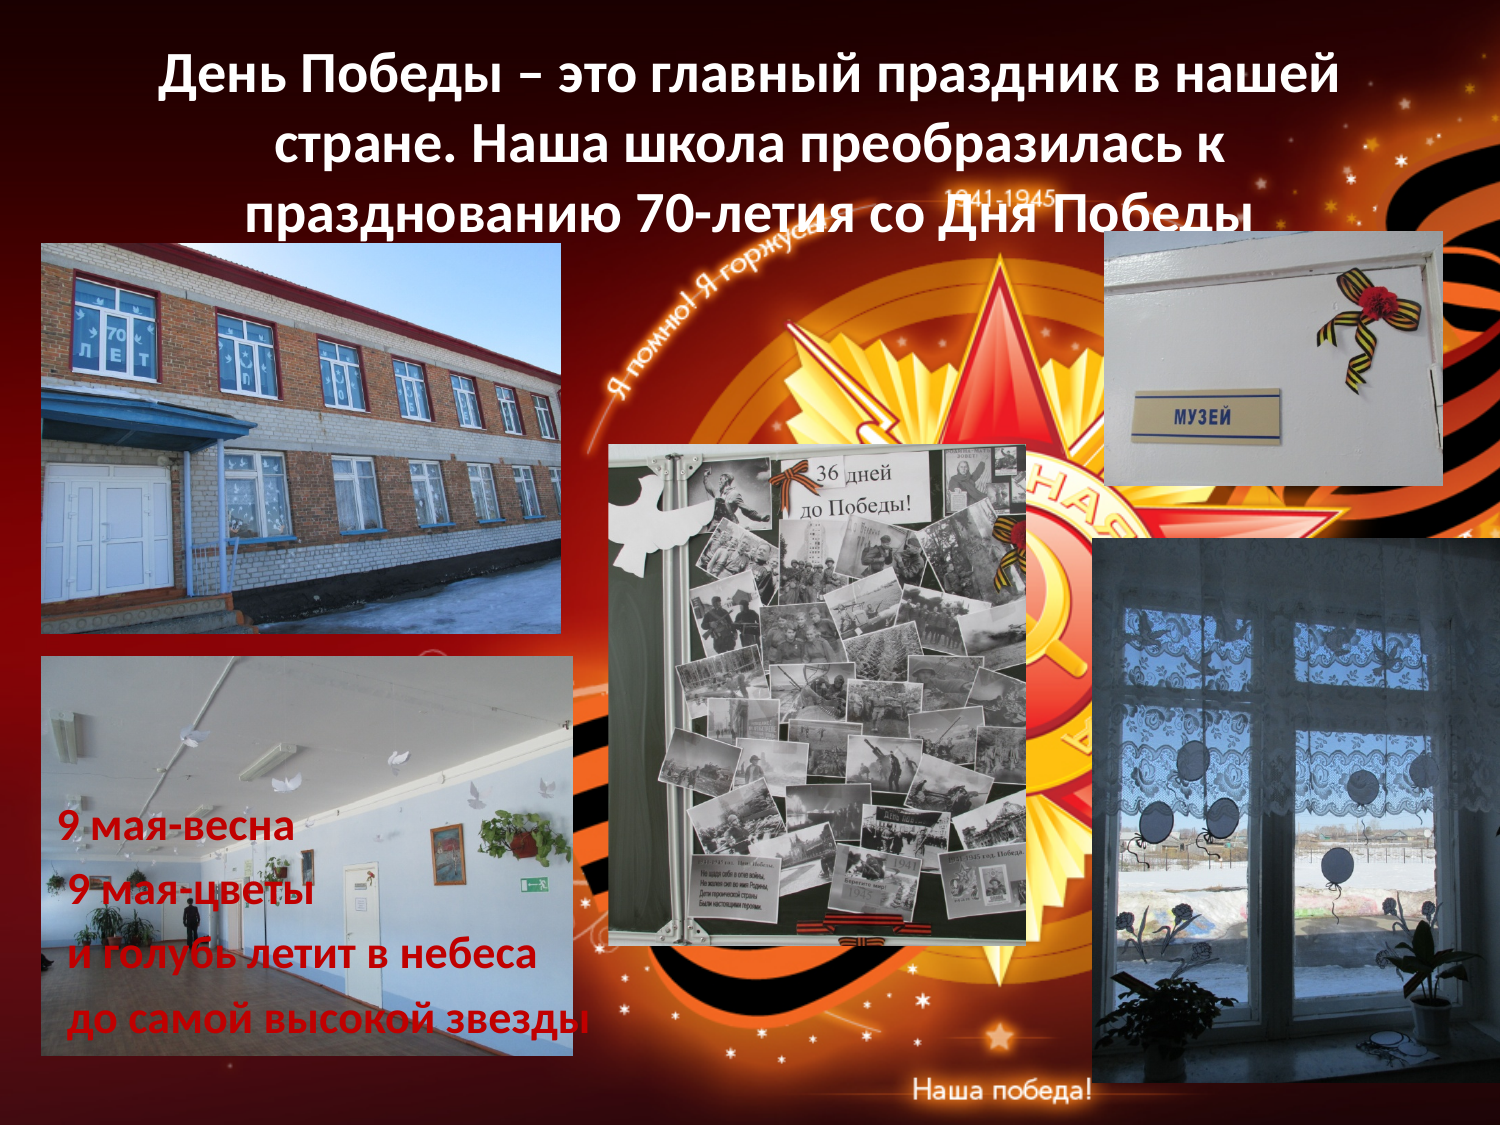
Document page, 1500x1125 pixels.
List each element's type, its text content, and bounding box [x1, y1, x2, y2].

list 9 мая-весна 9 мая-цветы и голубь летит в небеса до самой высокой звезды [41, 786, 622, 1087]
title День Победы – это главный праздник в нашей стране. Наша школа преобразилась к празднованию 70-летия со Дня Победы [75, 45, 1425, 233]
picture [0, 0, 1500, 1125]
